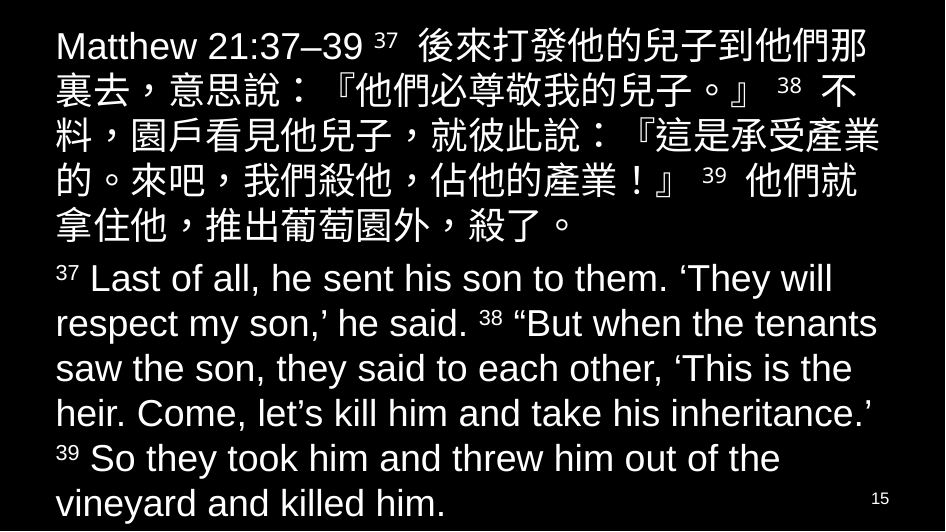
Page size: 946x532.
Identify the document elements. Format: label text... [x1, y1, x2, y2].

list Matthew 21:37–39 37 後來打發他的兒子到他們那裏去，意思說：『他們必尊敬我的兒子。』38 不料，園戶看見他兒子，就彼此說：『這是承受產業的。來吧，我們殺他，佔他的產業！』39 他們就拿住他，推出葡萄園外，殺了。 37 Last of all, he sent his son to them. ‘They will respect my son,’ he said. 38 “But when the tenants saw the son, they said to each other, ‘This is the heir. Come, let’s kill him and take his inheritance.’ 39 So they took him and threw him out of the vineyard and killed him. [46, 17, 899, 475]
slide_number 15 [677, 483, 899, 522]
